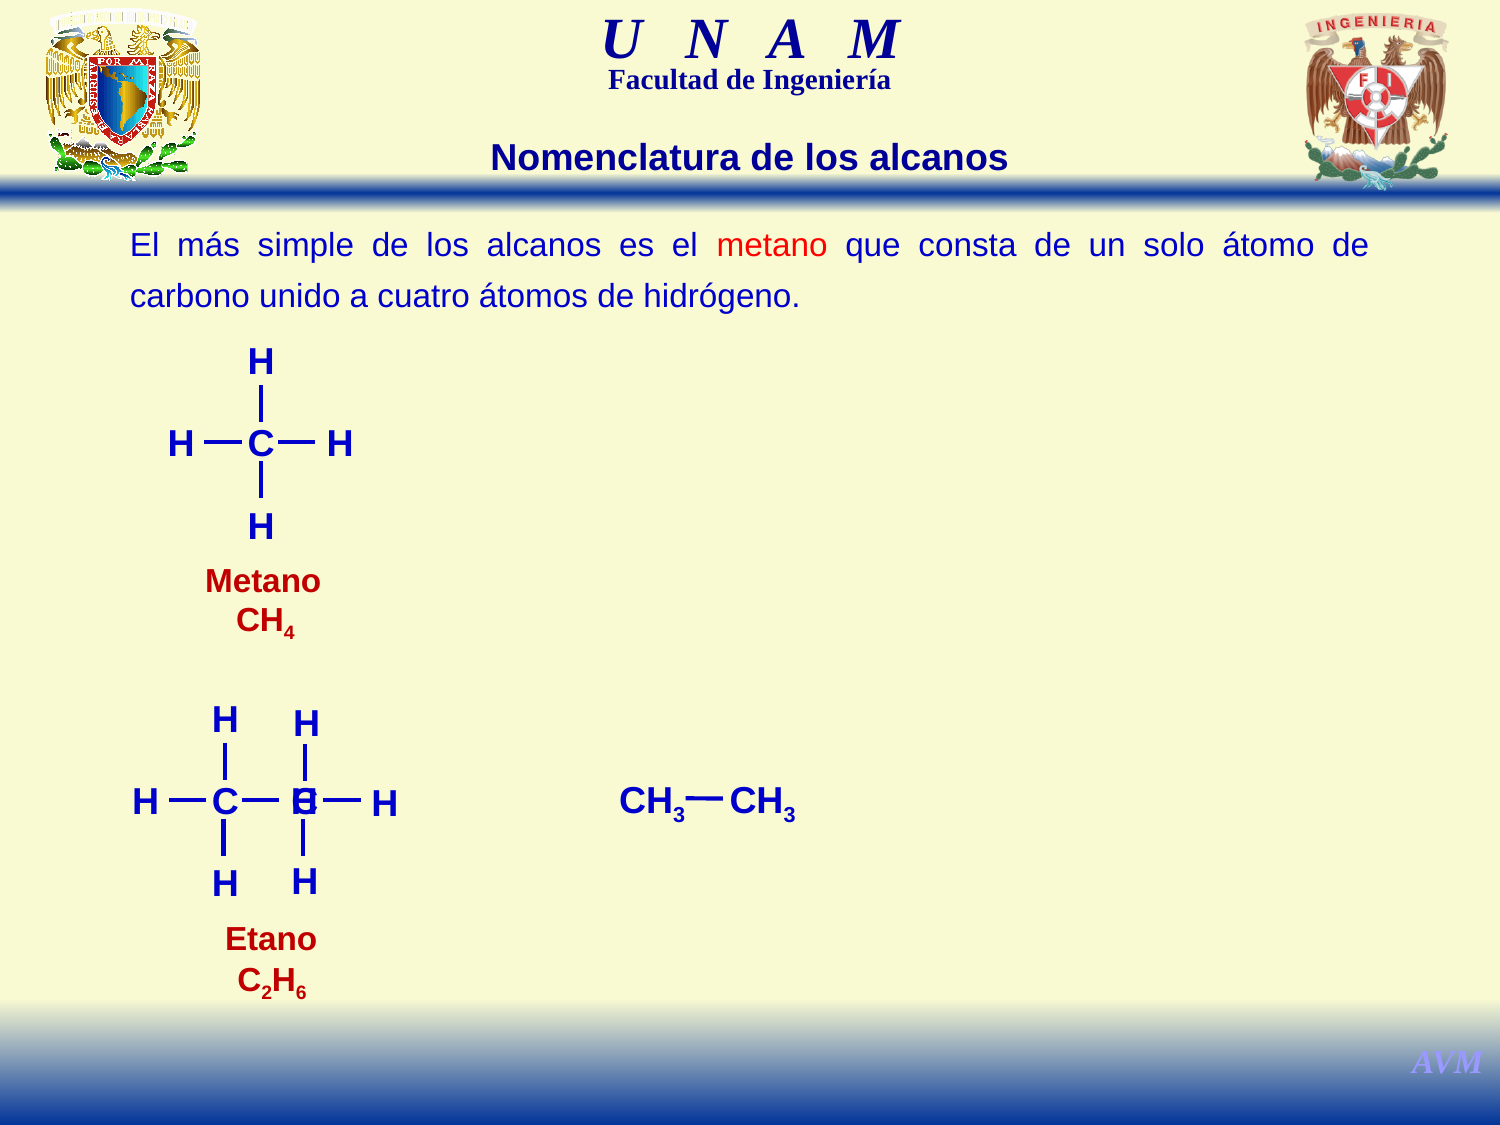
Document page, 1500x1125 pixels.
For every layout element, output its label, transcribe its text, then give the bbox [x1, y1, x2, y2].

text_box Nomenclatura de los alcanos [475, 125, 1025, 186]
picture [1299, 5, 1453, 198]
text_box C2H6 [222, 951, 322, 1012]
picture [46, 8, 200, 181]
text_box H [117, 769, 174, 830]
text_box H [276, 849, 334, 910]
text_box C [196, 769, 254, 830]
text_box H [232, 494, 290, 551]
text_box H [196, 687, 254, 747]
text_box H [196, 852, 254, 912]
text_box H [356, 771, 413, 832]
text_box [602, 767, 813, 829]
text_box C [232, 411, 290, 472]
text_box H [152, 411, 210, 472]
text_box H [311, 411, 369, 472]
text_box Metano [190, 551, 337, 607]
text_box CH4 [221, 590, 310, 651]
text_box H [232, 329, 290, 390]
text_box C [276, 769, 334, 830]
text_box Etano [210, 909, 333, 965]
text_box El más simple de los alcanos es el metano que consta de un solo átomo de carbono unido a cuatro átomos de hidrógeno. [115, 203, 1385, 322]
text_box H [278, 691, 335, 752]
